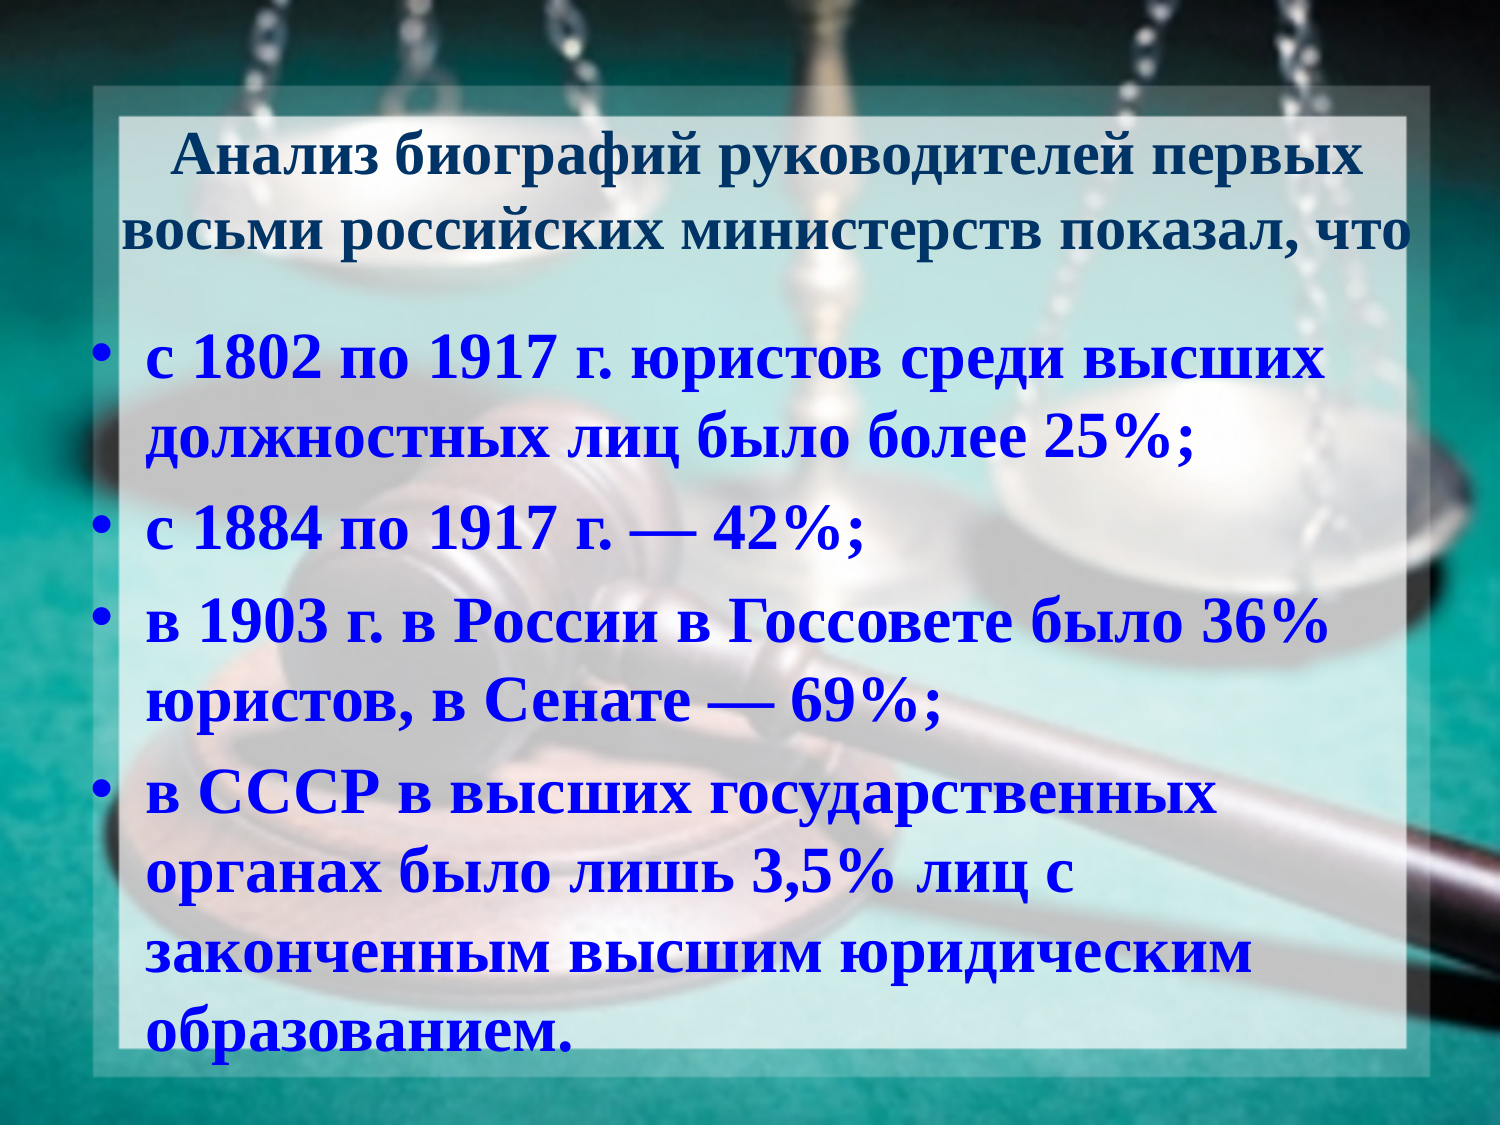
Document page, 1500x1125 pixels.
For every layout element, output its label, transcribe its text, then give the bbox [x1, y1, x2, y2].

picture [0, 0, 1500, 1125]
title Анализ биографий руководителей первых восьми российских министерств показал, что [82, 93, 1454, 282]
list с 1802 по 1917 г. юристов среди высших должностных лиц было более 25%; с 1884 по 1917 г. — 42%; в 1903 г. в России в Госсовете было 36% юристов, в Сенате — 69%; в СССР в высших государственных органах было лишь 3,5% лиц с законченным высшим юридическим образованием. [75, 304, 1425, 1079]
